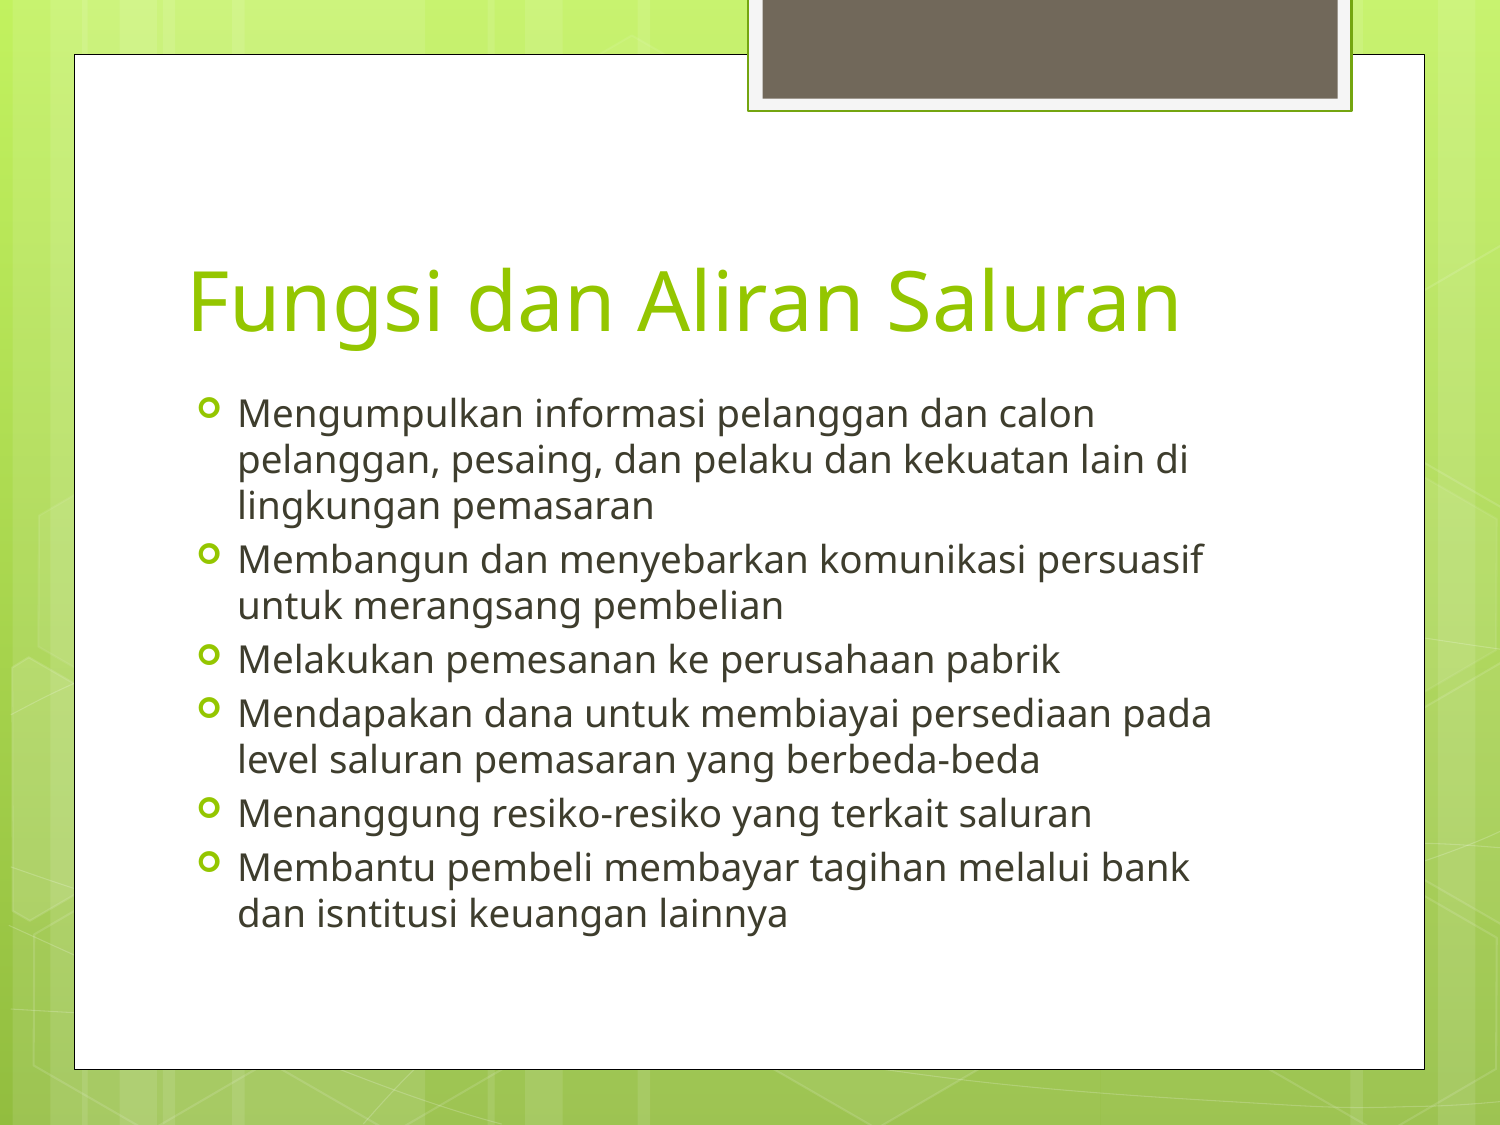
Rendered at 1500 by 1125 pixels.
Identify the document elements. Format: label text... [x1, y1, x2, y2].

list Mengumpulkan informasi pelanggan dan calon pelanggan, pesaing, dan pelaku dan kekuatan lain di lingkungan pemasaran Membangun dan menyebarkan komunikasi persuasif untuk merangsang pembelian Melakukan pemesanan ke perusahaan pabrik Mendapakan dana untuk membiayai persediaan pada level saluran pemasaran yang berbeda-beda Menanggung resiko-resiko yang terkait saluran Membantu pembeli membayar tagihan melalui bank dan isntitusi keuangan lainnya [171, 381, 1283, 957]
title Fungsi dan Aliran Saluran [171, 168, 1324, 357]
